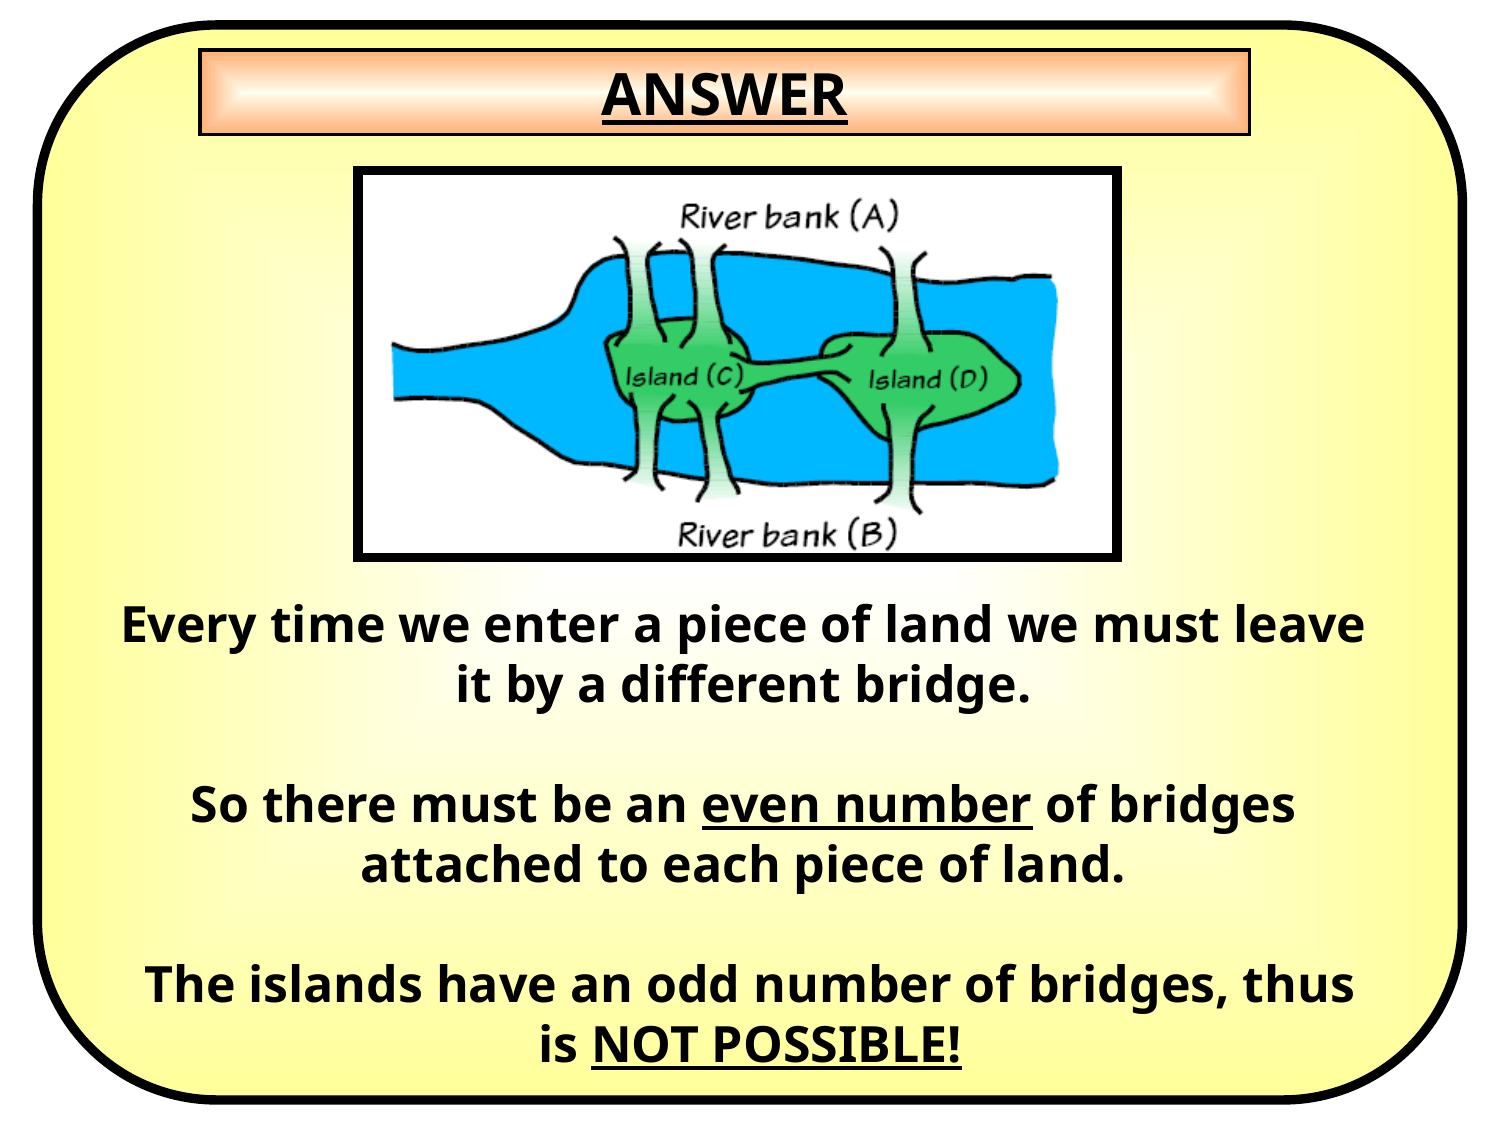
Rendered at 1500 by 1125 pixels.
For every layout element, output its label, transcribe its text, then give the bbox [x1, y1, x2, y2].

text_box ANSWER [199, 50, 1250, 135]
text_box Every time we enter a piece of land we must leave it by a different bridge. So there must be an even number of bridges attached to each piece of land. The islands have an odd number of bridges, thus is NOT POSSIBLE! [37, 24, 1463, 1100]
picture [362, 174, 1113, 553]
